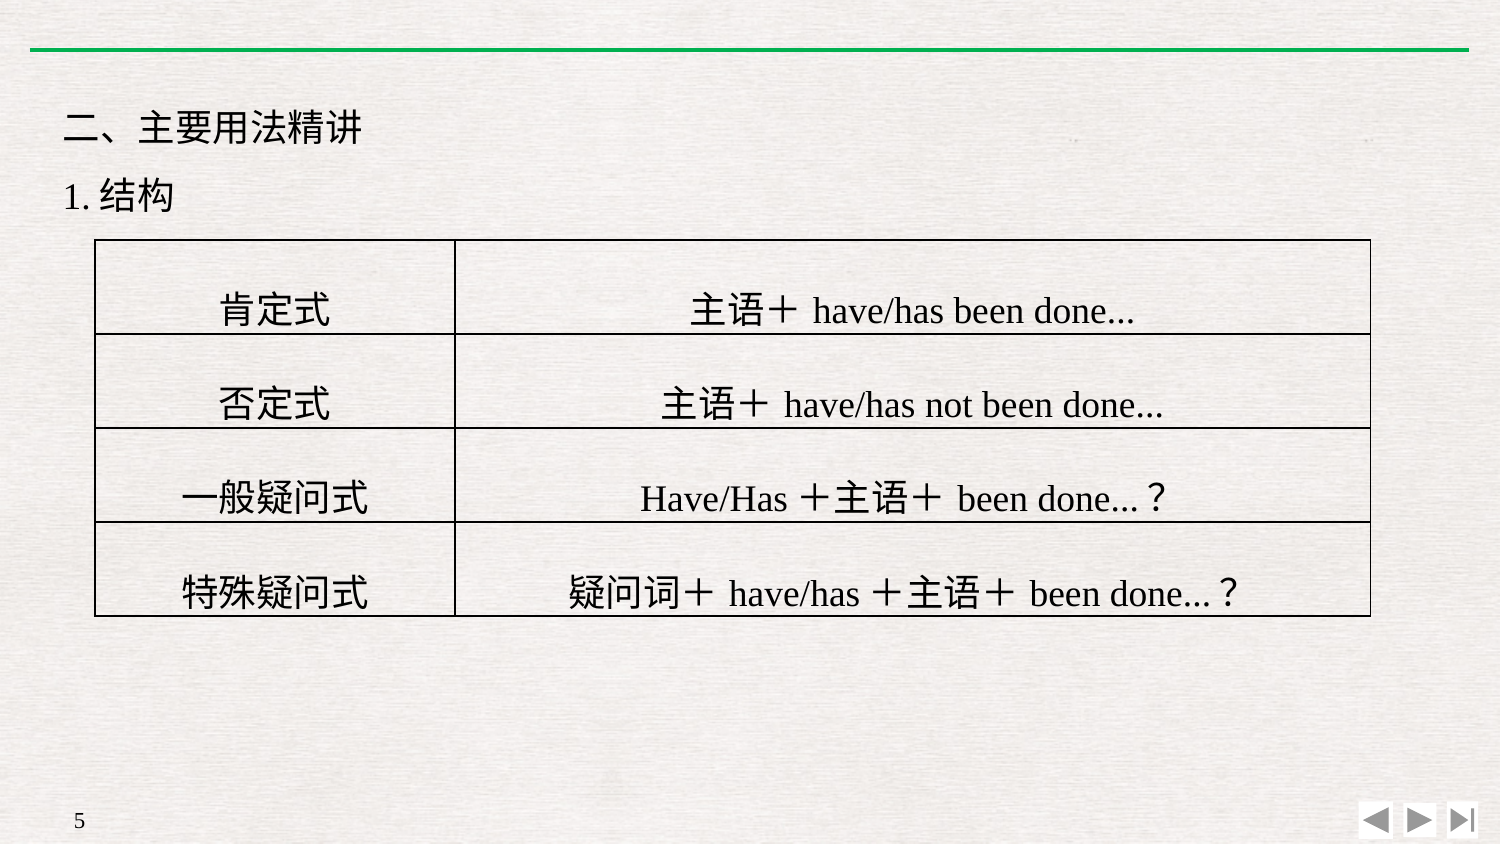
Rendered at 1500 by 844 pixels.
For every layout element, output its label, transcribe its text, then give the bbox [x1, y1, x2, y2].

picture [0, 0, 1500, 844]
table_cell 主语＋have/has not been done... [456, 335, 1370, 427]
table_cell 否定式 [96, 335, 454, 427]
table_header 肯定式 [96, 241, 454, 333]
text_box 二、主要用法精讲 1.结构 [51, 76, 1458, 223]
table_cell 一般疑问式 [96, 429, 454, 521]
table_header 主语＋have/has been done... [456, 241, 1370, 333]
table_cell Have/Has＋主语＋been done...？ [456, 429, 1370, 521]
table_cell 特殊疑问式 [96, 523, 454, 615]
table_cell 疑问词＋have/has＋主语＋been done...？ [456, 523, 1370, 615]
